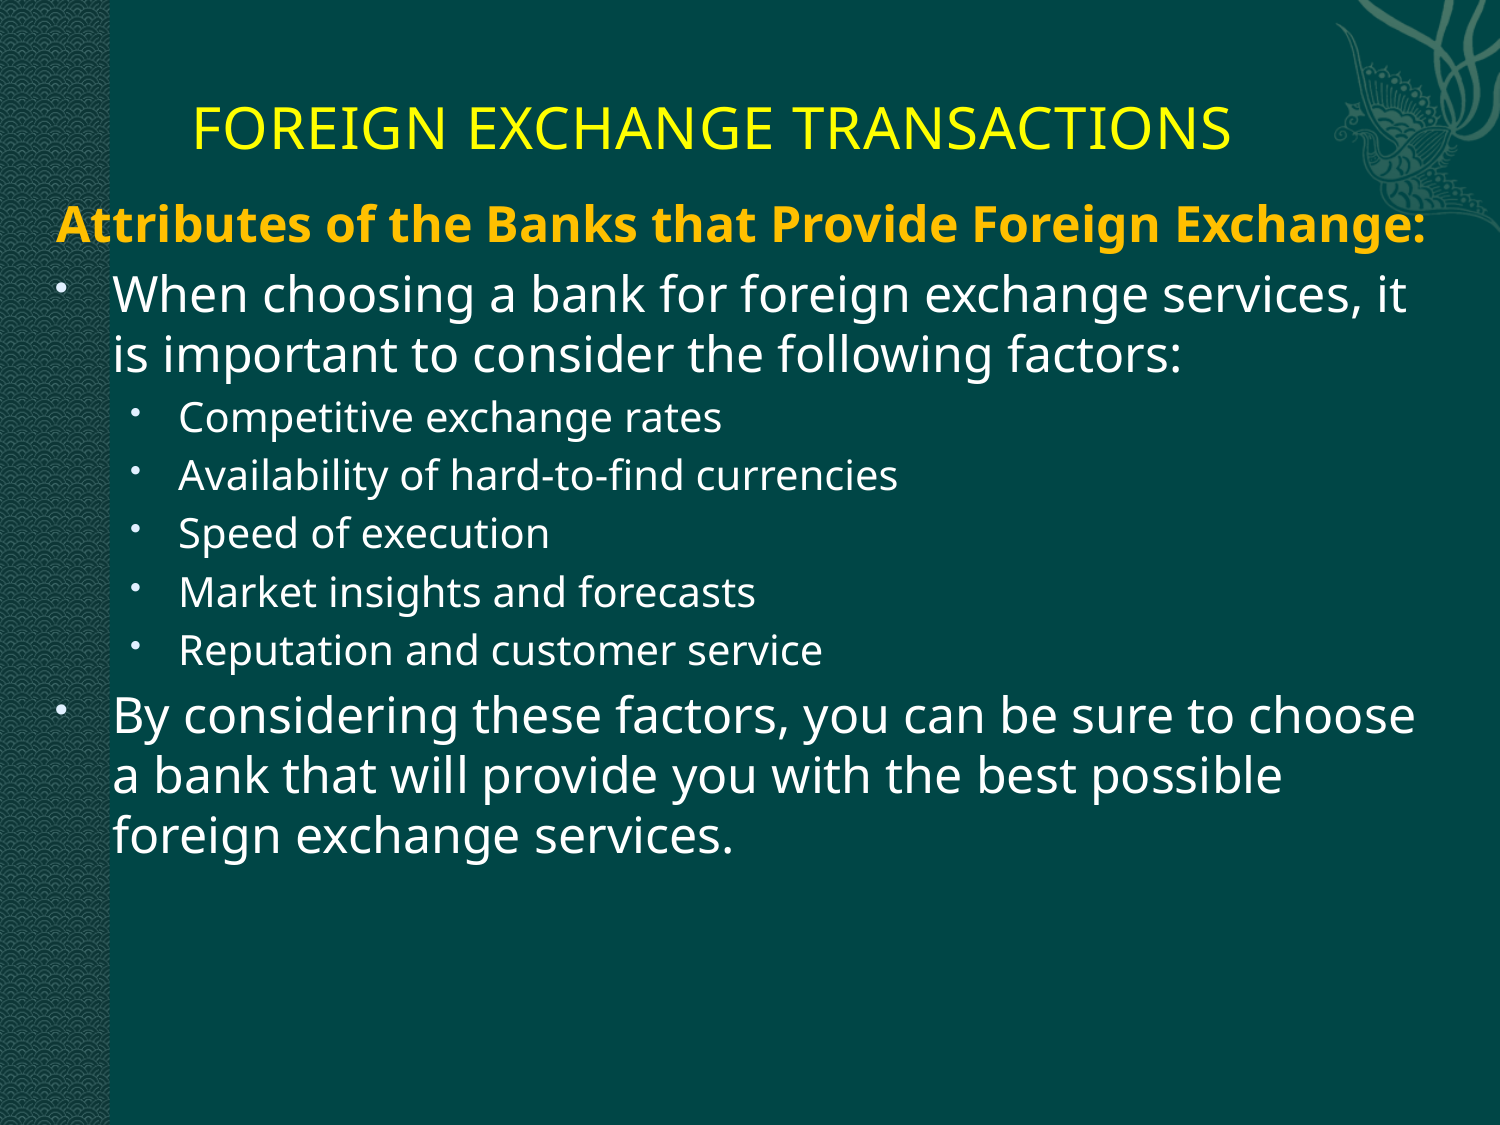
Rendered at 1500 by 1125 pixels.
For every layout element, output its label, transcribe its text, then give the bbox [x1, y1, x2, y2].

title FOREIGN EXCHANGE TRANSACTIONS [75, 32, 1351, 184]
picture [0, 0, 110, 1125]
list Attributes of the Banks that Provide Foreign Exchange: When choosing a bank for foreign exchange services, it is important to consider the following factors: Competitive exchange rates Availability of hard-to-find currencies Speed of execution Market insights and forecasts Reputation and customer service By considering these factors, you can be sure to choose a bank that will provide you with the best possible foreign exchange services. [41, 184, 1448, 1093]
